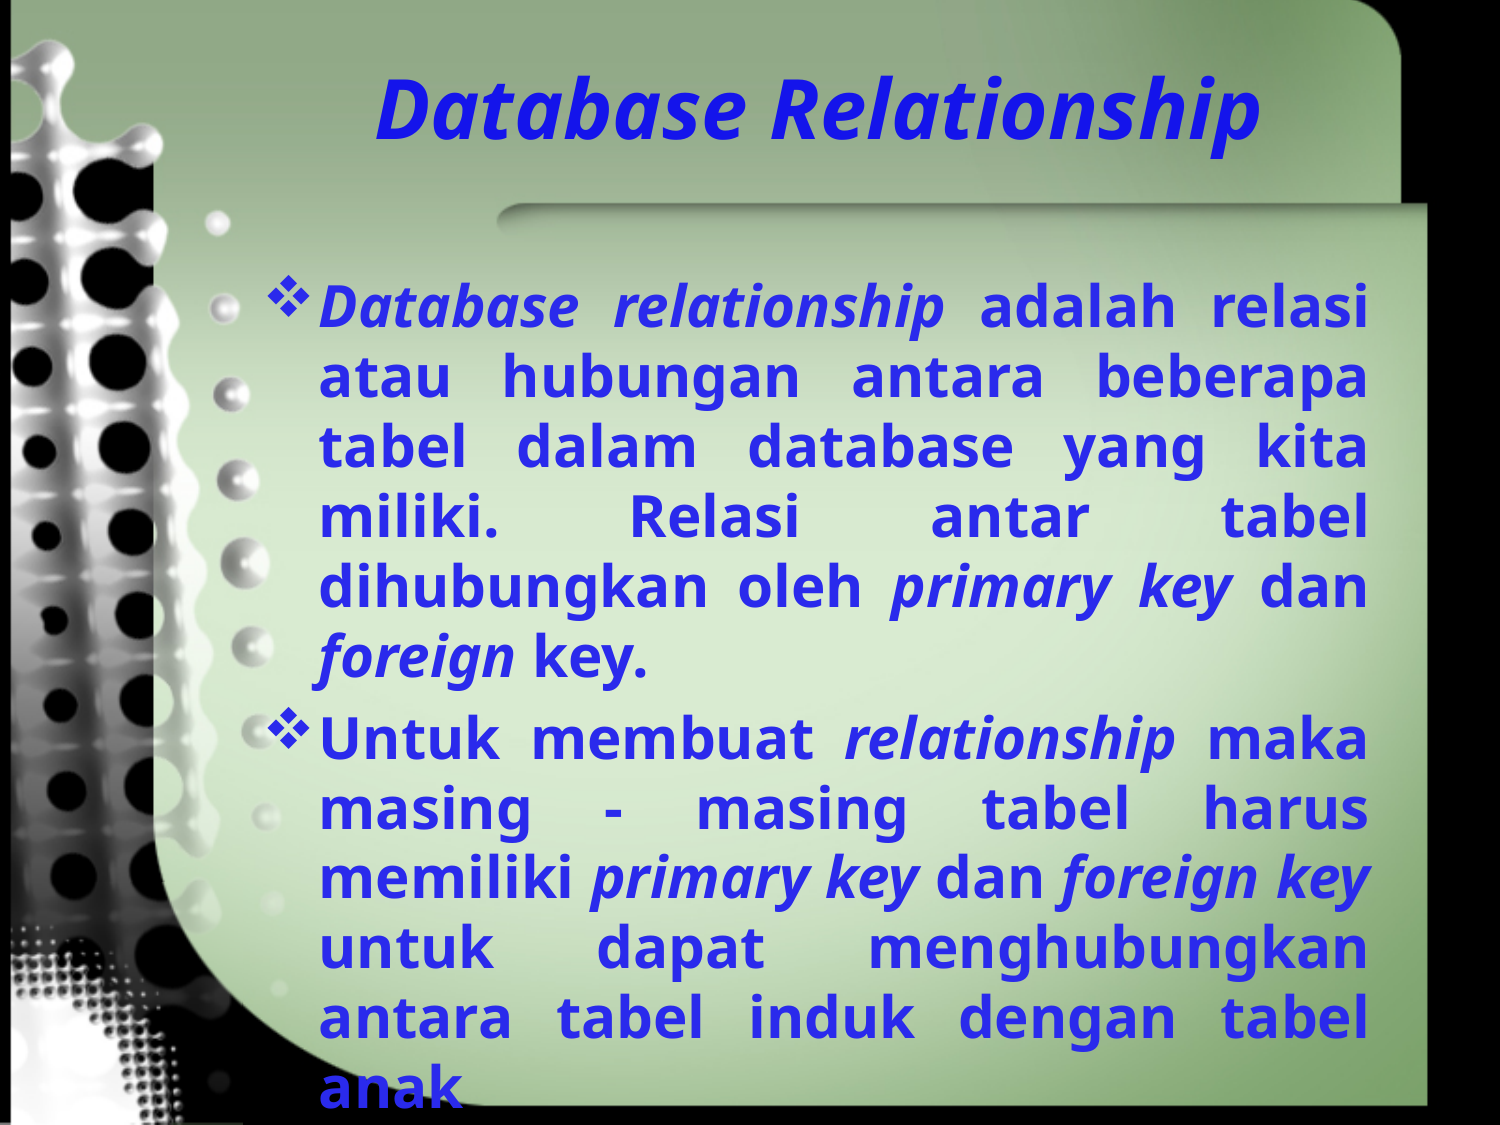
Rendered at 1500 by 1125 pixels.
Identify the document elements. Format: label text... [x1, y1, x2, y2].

picture [0, 0, 1500, 1125]
title Database Relationship [249, 12, 1388, 201]
list Database relationship adalah relasi atau hubungan antara beberapa tabel dalam database yang kita miliki. Relasi antar tabel dihubungkan oleh primary key dan foreign key. Untuk membuat relationship maka masing - masing tabel harus memiliki primary key dan foreign key untuk dapat menghubungkan antara tabel induk dengan tabel anak [247, 261, 1386, 1025]
